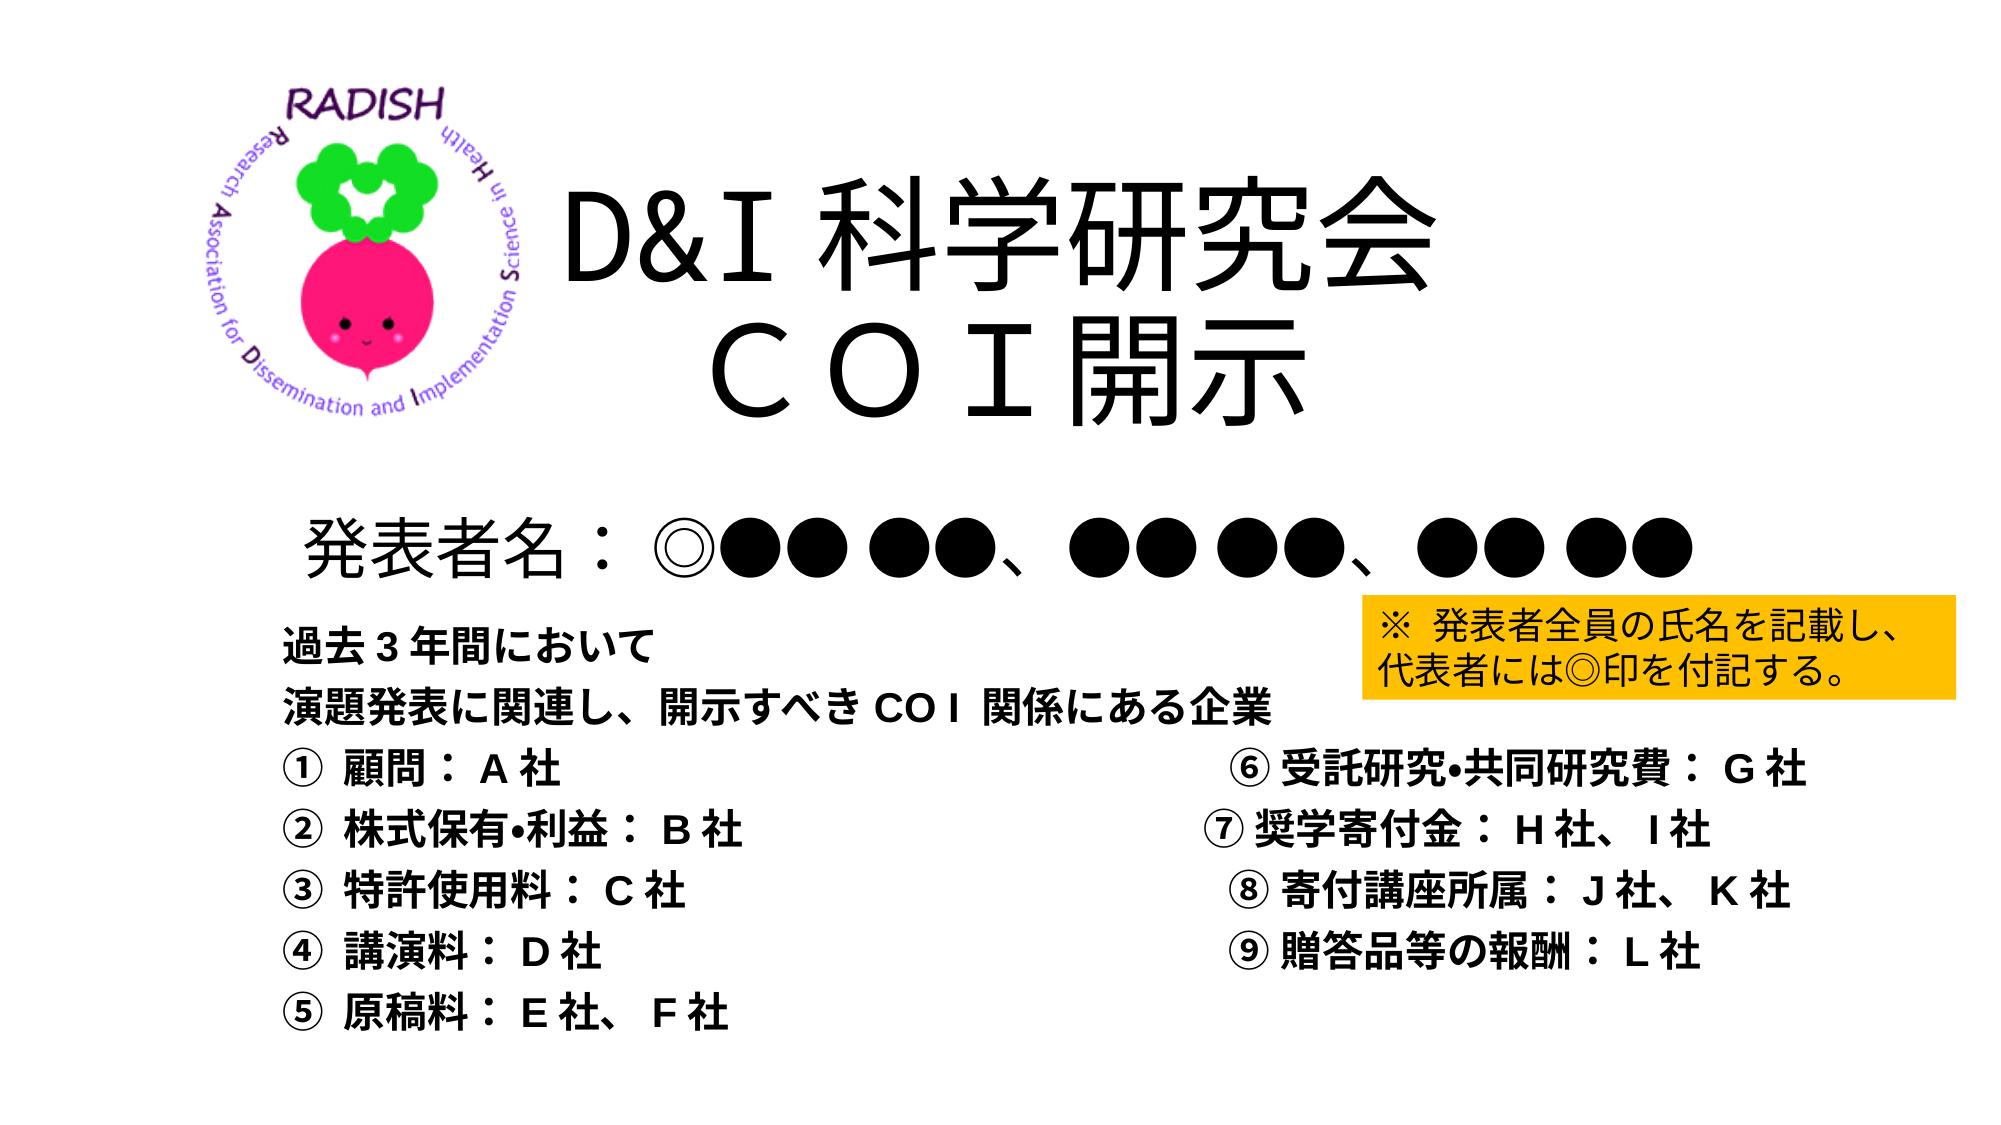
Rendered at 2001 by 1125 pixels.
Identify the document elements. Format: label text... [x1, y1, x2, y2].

title D&I科学研究会 ＣＯＩ開示 発表者名： ◎●● ●●、●● ●●、●● ●● [130, 102, 1870, 596]
subtitle 過去3年間において 演題発表に関連し、開示すべきCO I 関係にある企業 ① 顧問：A社 ⑥ 受託研究・共同研究費：G社 ② 株式保有・利益：B社 ⑦ 奨学寄付金：H社、I社 ③ 特許使用料：C社 ⑧ 寄付講座所属：J社、K社 ④ 講演料：D社 ⑨ 贈答品等の報酬：L社 ⑤ 原稿料：E社、F社 [267, 622, 1870, 1074]
text_box ※ 発表者全員の氏名を記載し、代表者には◎印を付記する。 [1362, 595, 1957, 700]
picture [186, 50, 551, 452]
